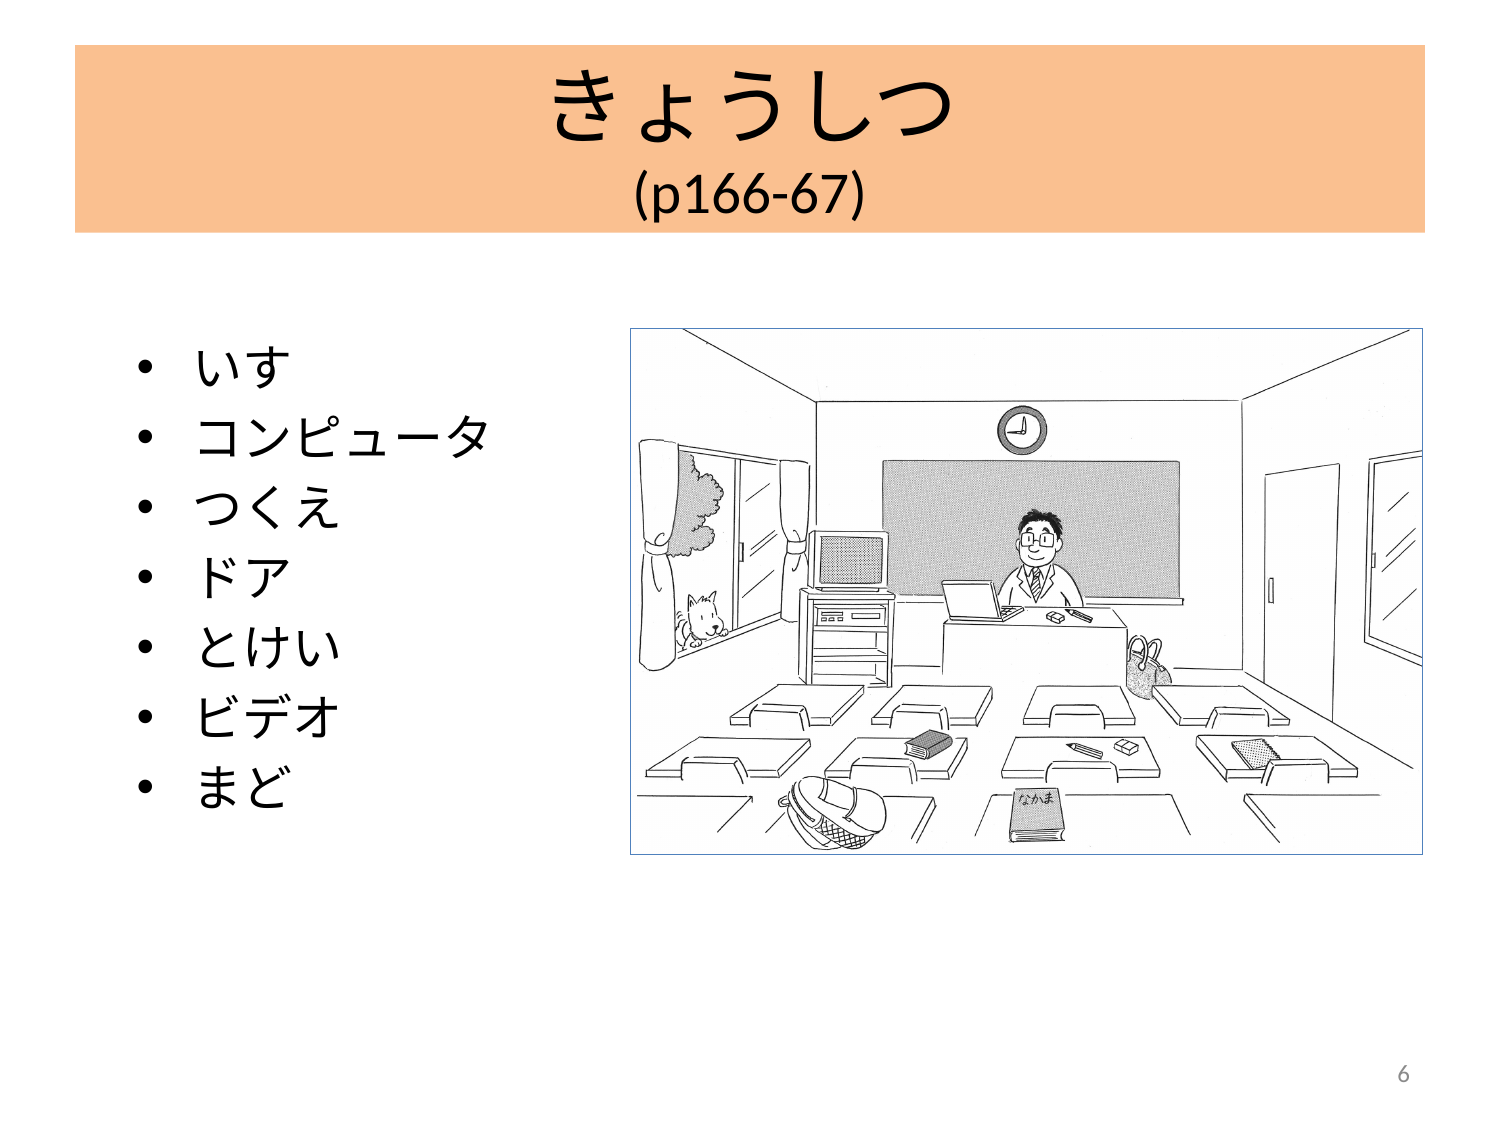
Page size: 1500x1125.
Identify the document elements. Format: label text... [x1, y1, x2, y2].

slide_number 6 [1074, 1042, 1425, 1103]
picture [630, 328, 1423, 856]
title きょうしつ (p166-67) [75, 45, 1425, 233]
text_box いす コンピュータ つくえ ドア とけい ビデオ まど [121, 328, 561, 855]
